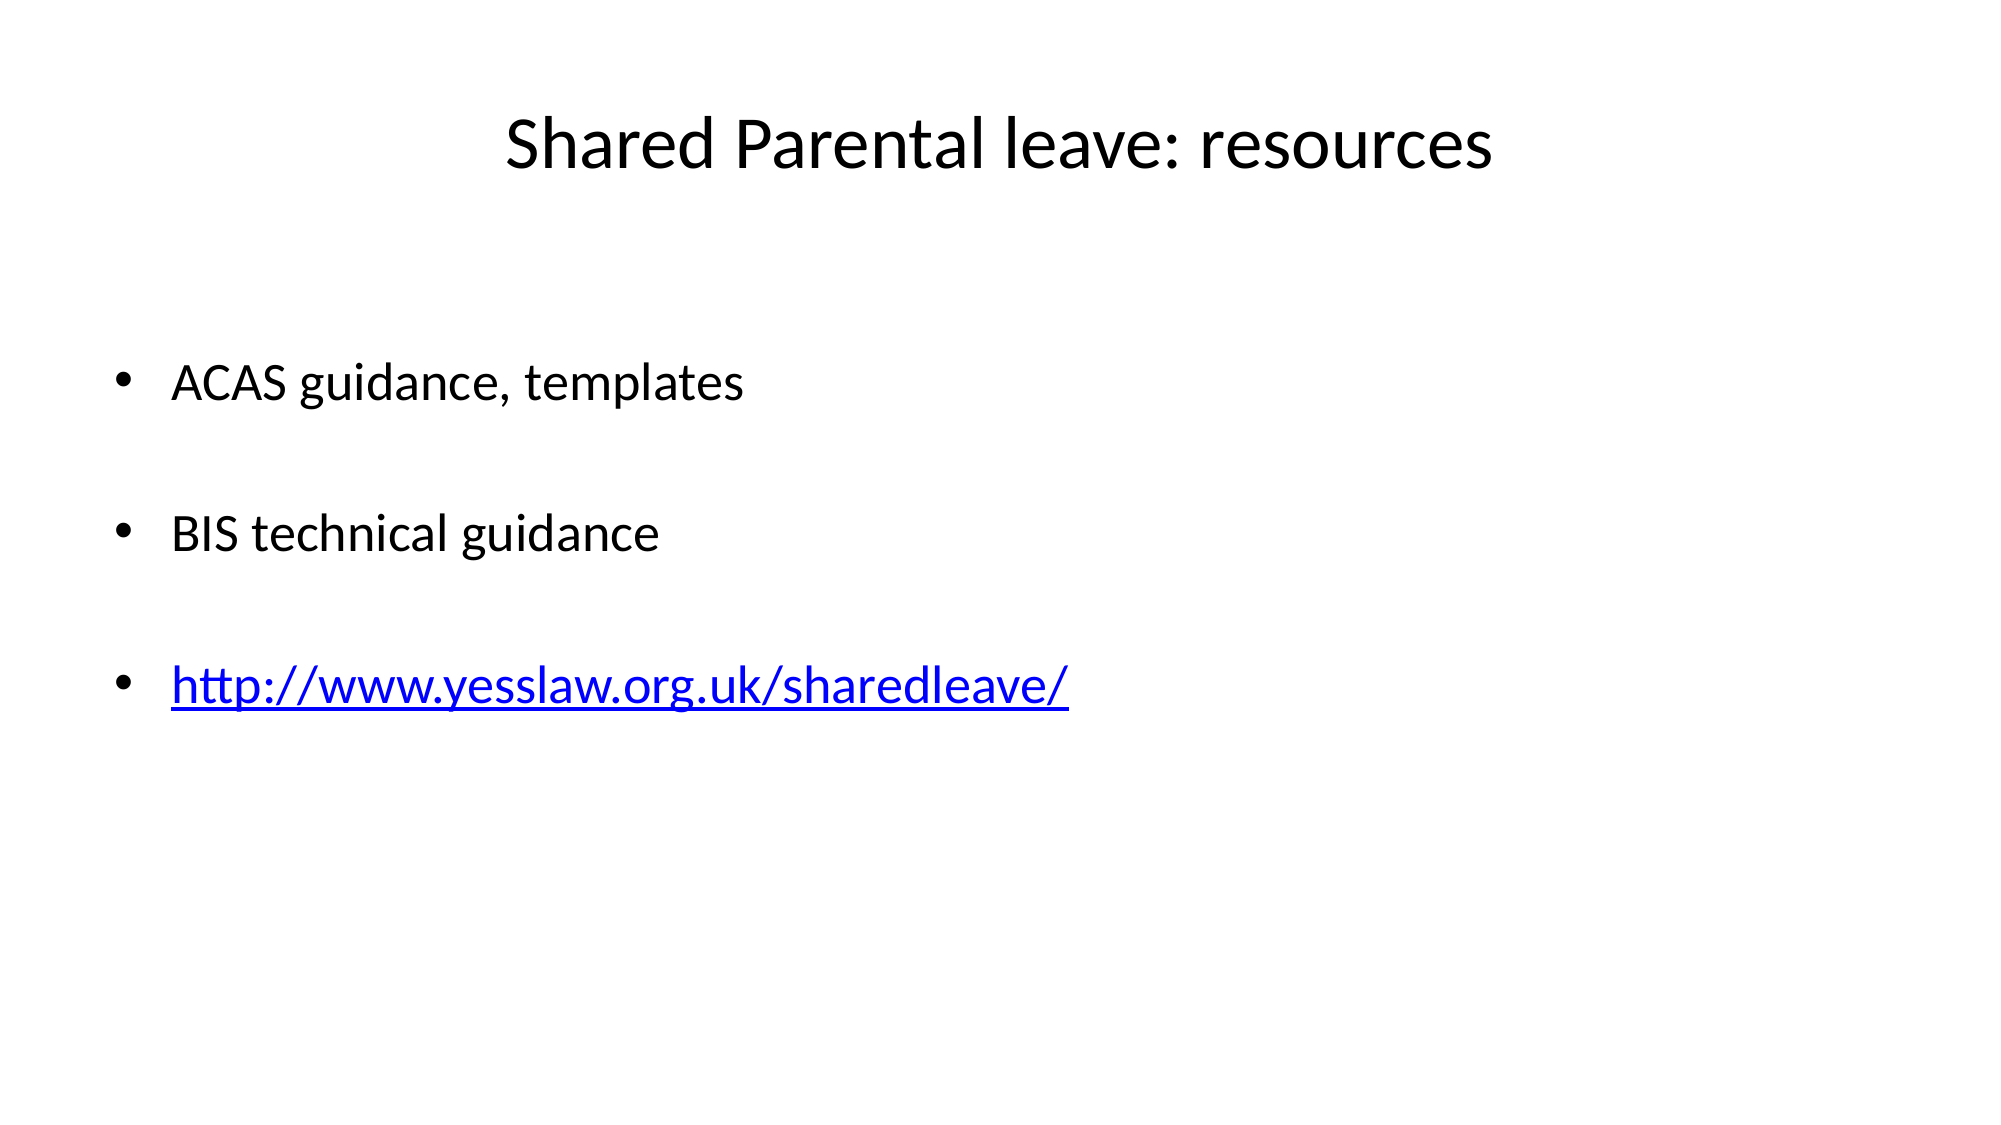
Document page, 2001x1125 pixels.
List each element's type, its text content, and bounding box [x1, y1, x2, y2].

list ACAS guidance, templates BIS technical guidance http://www.yesslaw.org.uk/sharedleave/ [99, 262, 1900, 1005]
title Shared Parental leave: resources [99, 45, 1900, 233]
